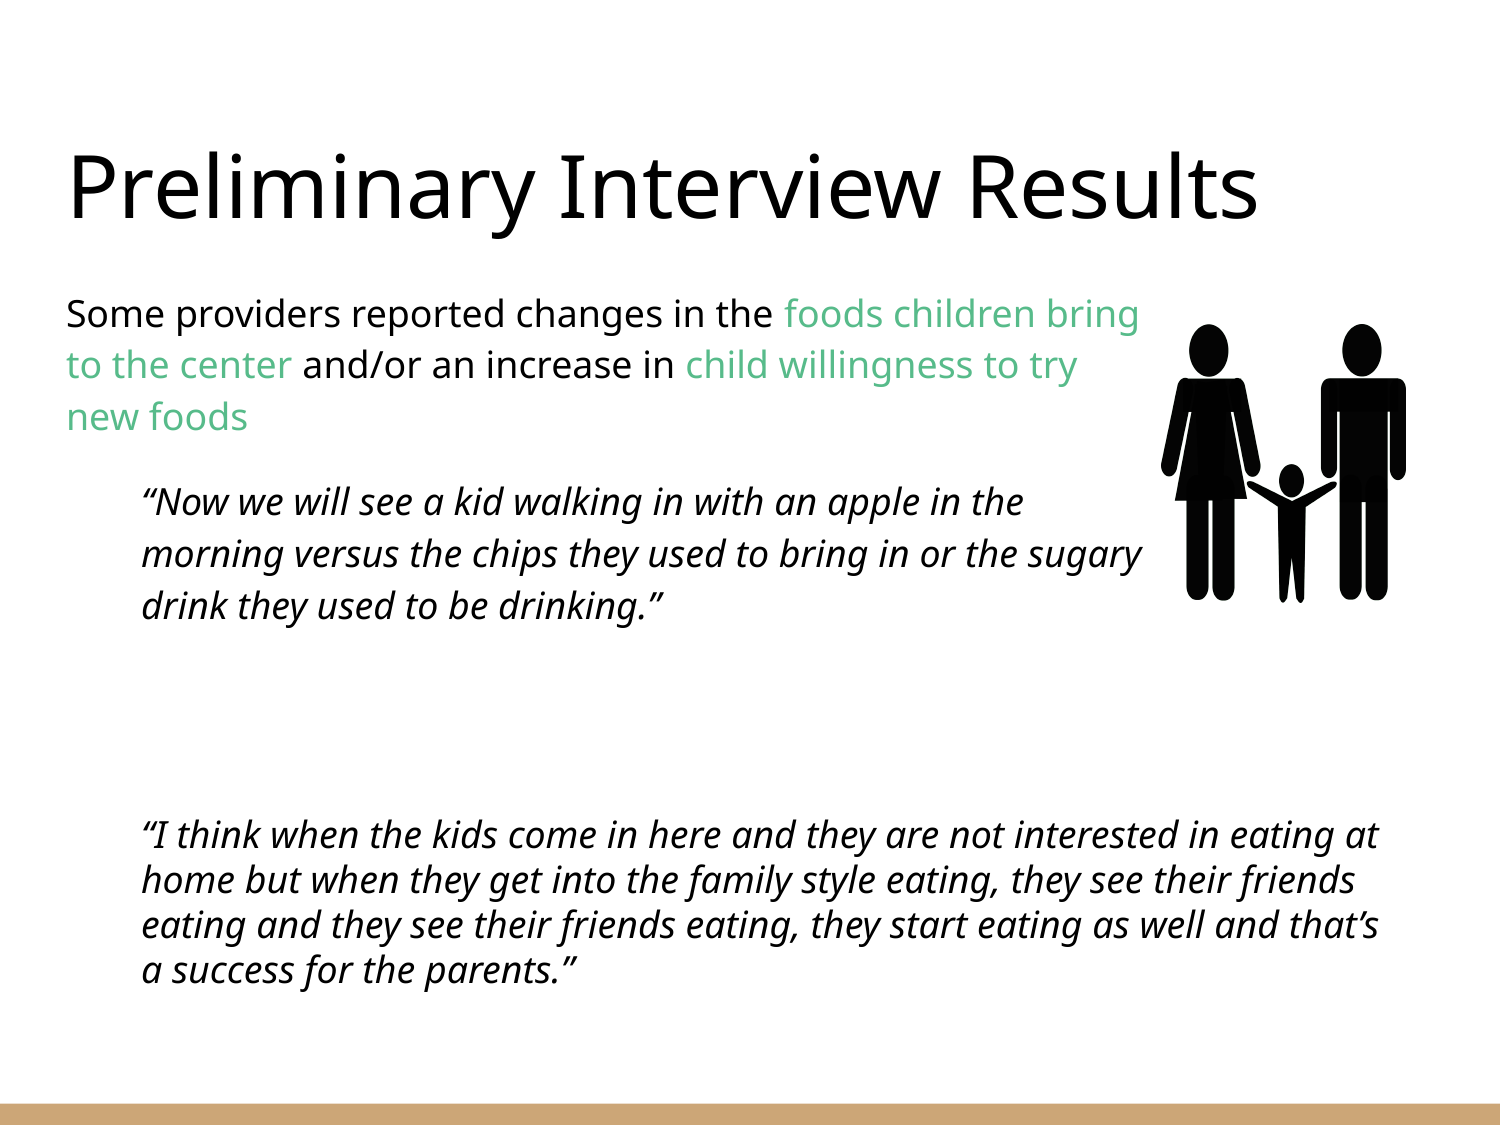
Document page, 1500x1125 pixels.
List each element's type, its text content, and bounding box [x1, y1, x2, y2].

list Some providers reported changes in the foods children bring to the center and/or an increase in child willingness to try new foods “Now we will see a kid walking in with an apple in the morning versus the chips they used to bring in or the sugary drink they used to be drinking.” [51, 267, 1161, 1002]
picture [1160, 324, 1406, 603]
text_box “I think when the kids come in here and they are not interested in eating at home but when they get into the family style eating, they see their friends eating and they see their friends eating, they start eating as well and that’s a success for the parents.” [126, 722, 1419, 1080]
title Preliminary Interview Results [51, 69, 1449, 251]
